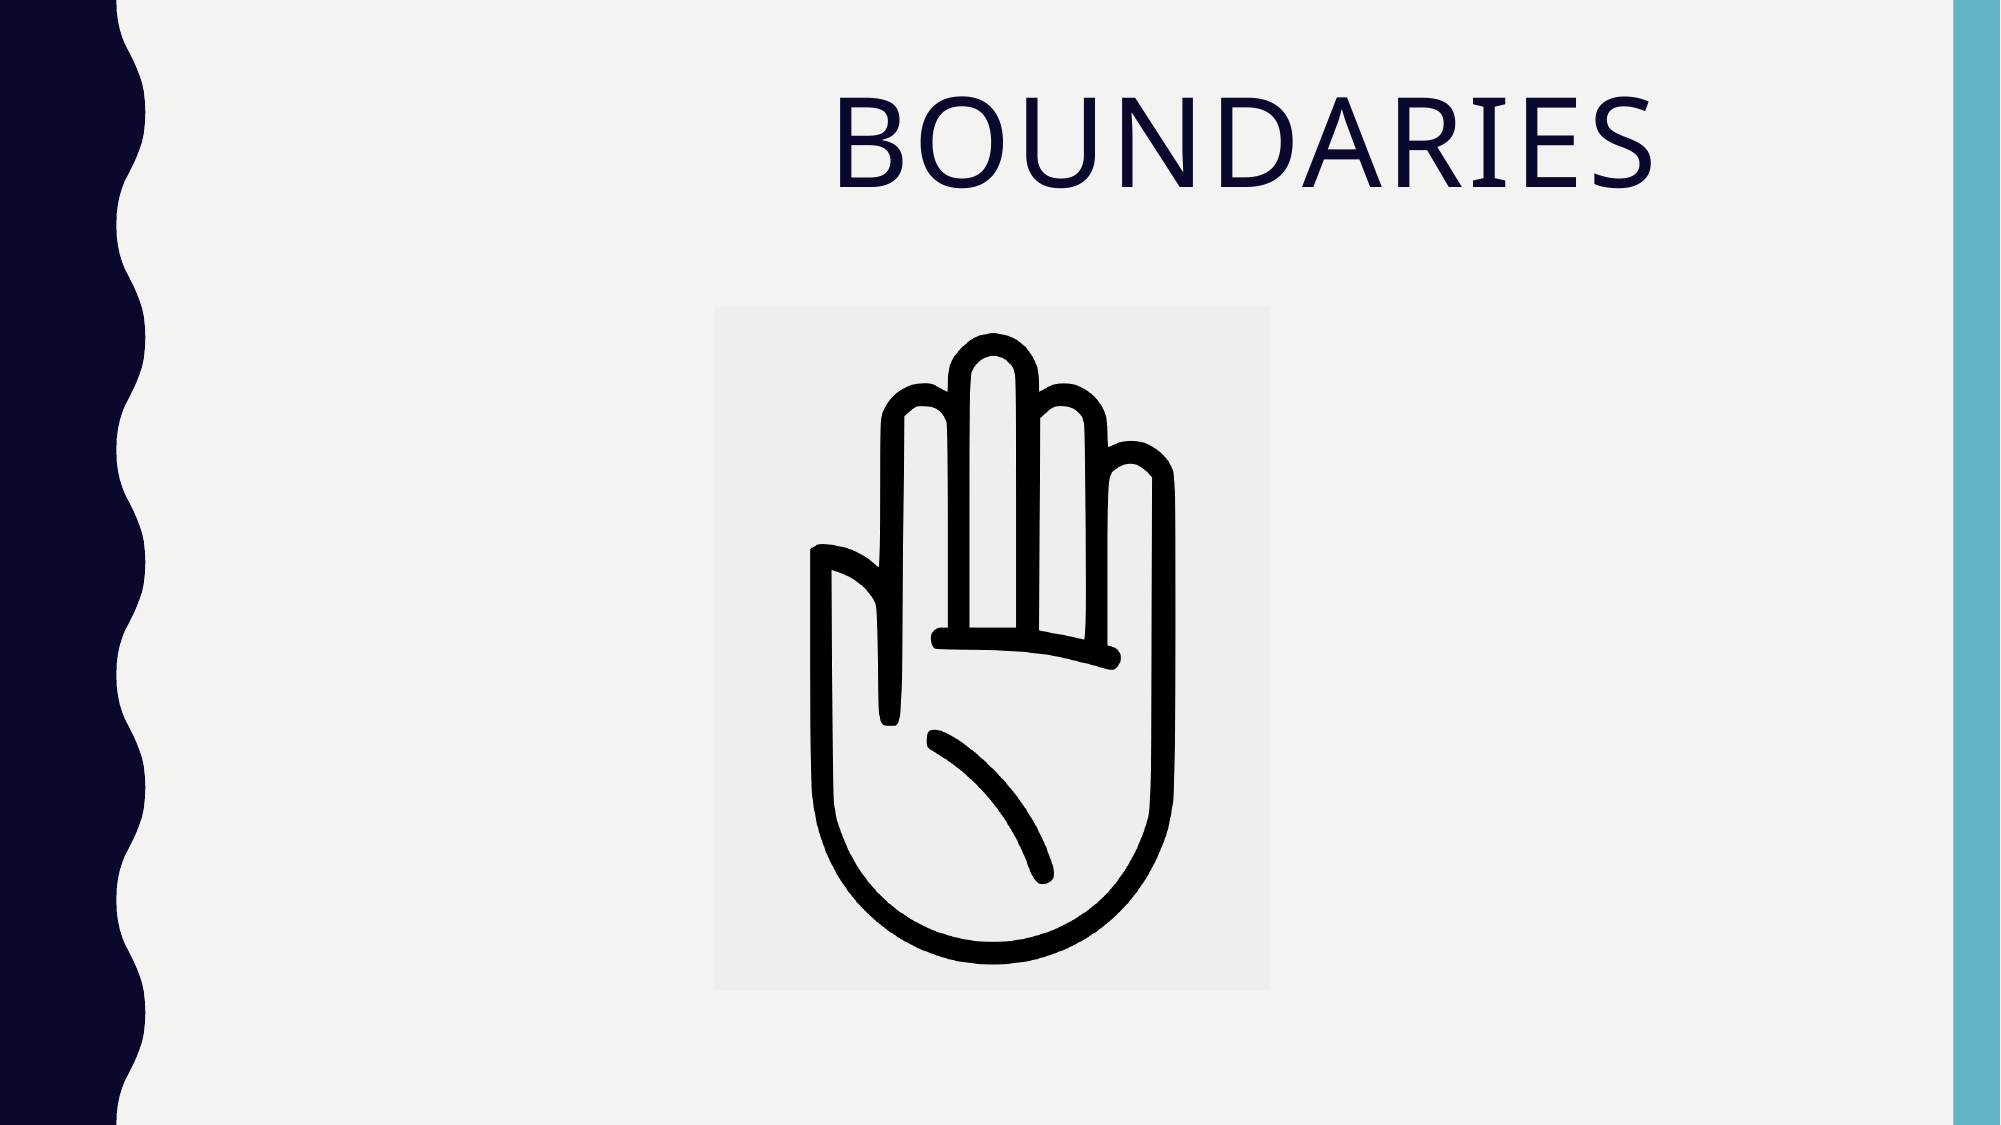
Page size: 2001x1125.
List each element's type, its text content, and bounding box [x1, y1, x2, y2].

picture [715, 307, 1270, 990]
title boundaries [122, 50, 1792, 296]
